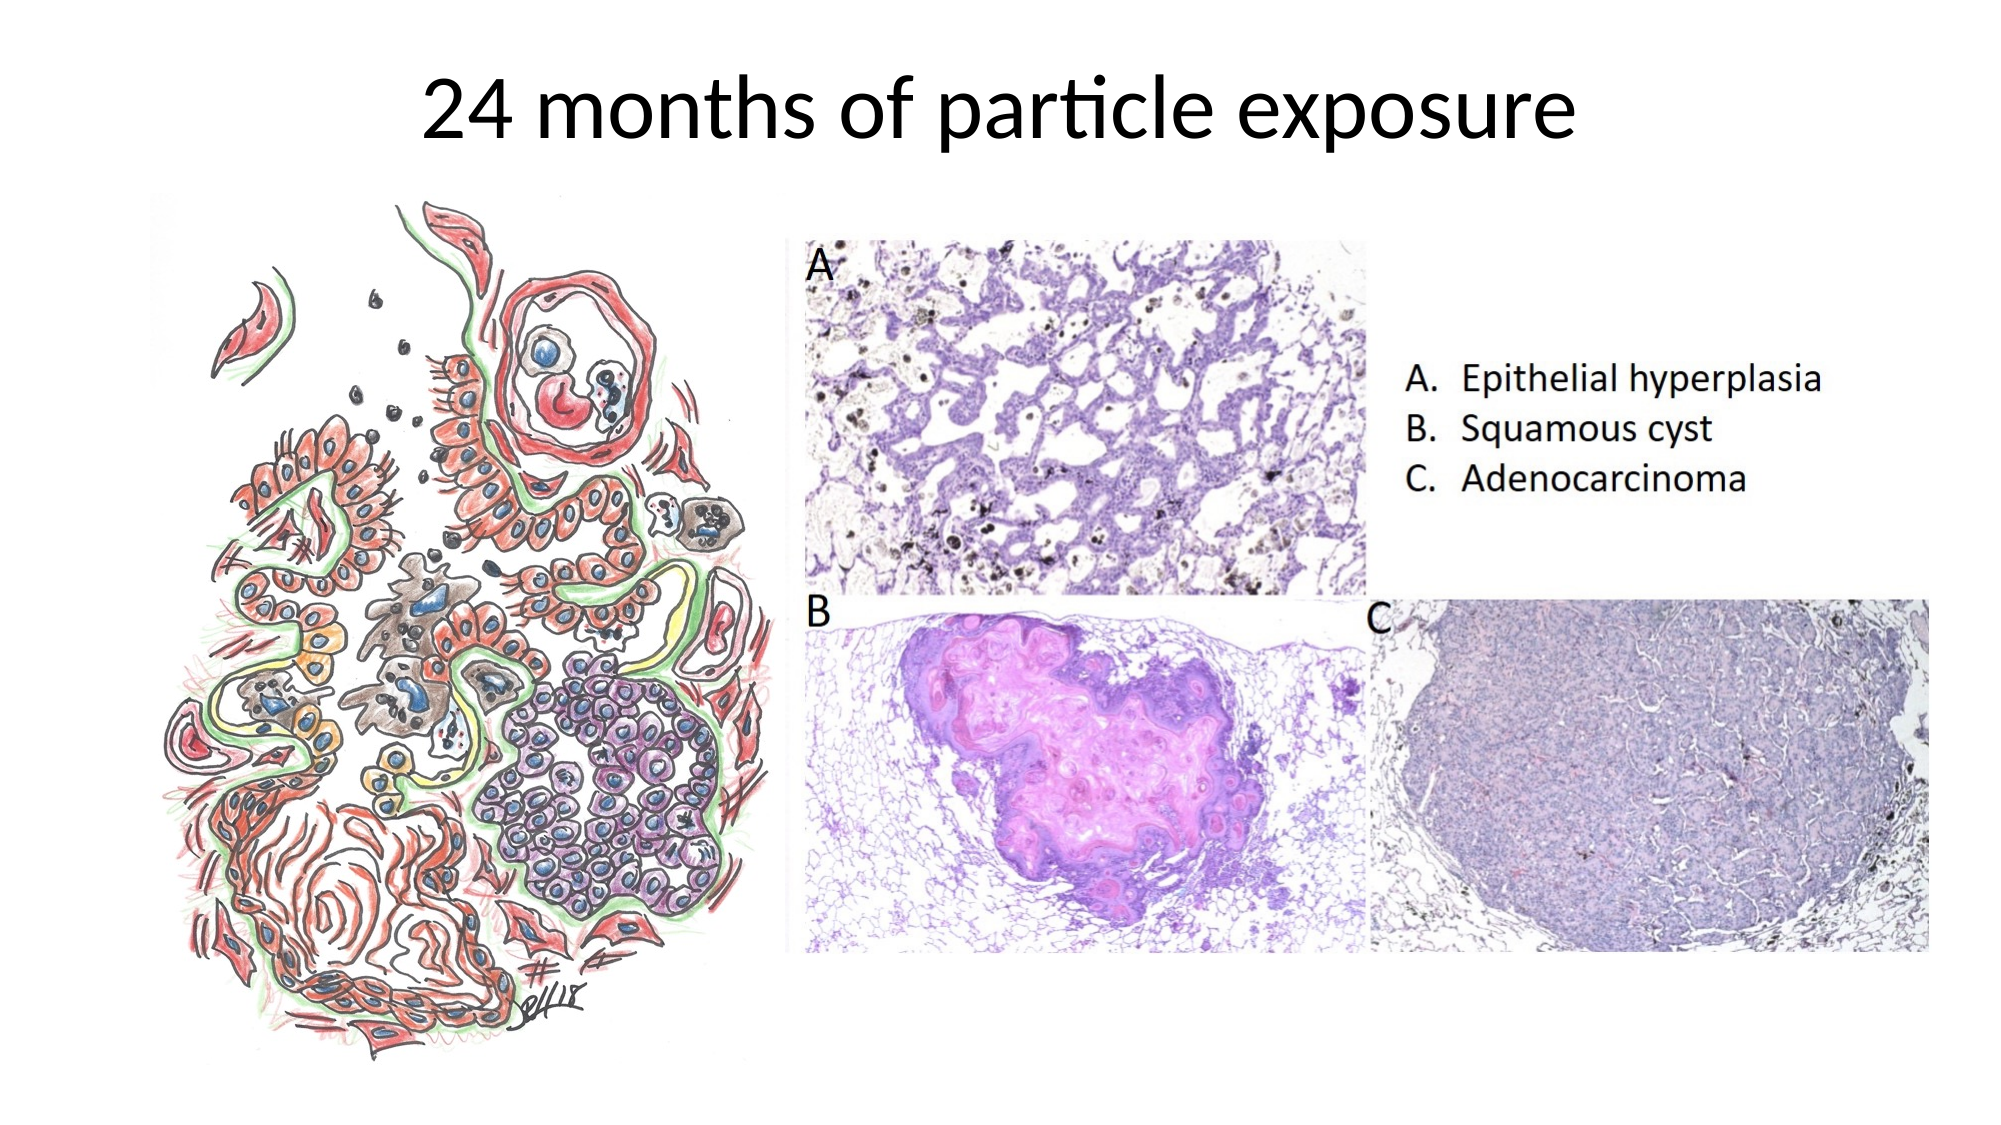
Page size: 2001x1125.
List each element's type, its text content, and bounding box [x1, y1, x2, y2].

picture [785, 217, 1932, 956]
title 24 months of particle exposure [0, 0, 2000, 218]
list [149, 193, 786, 1067]
